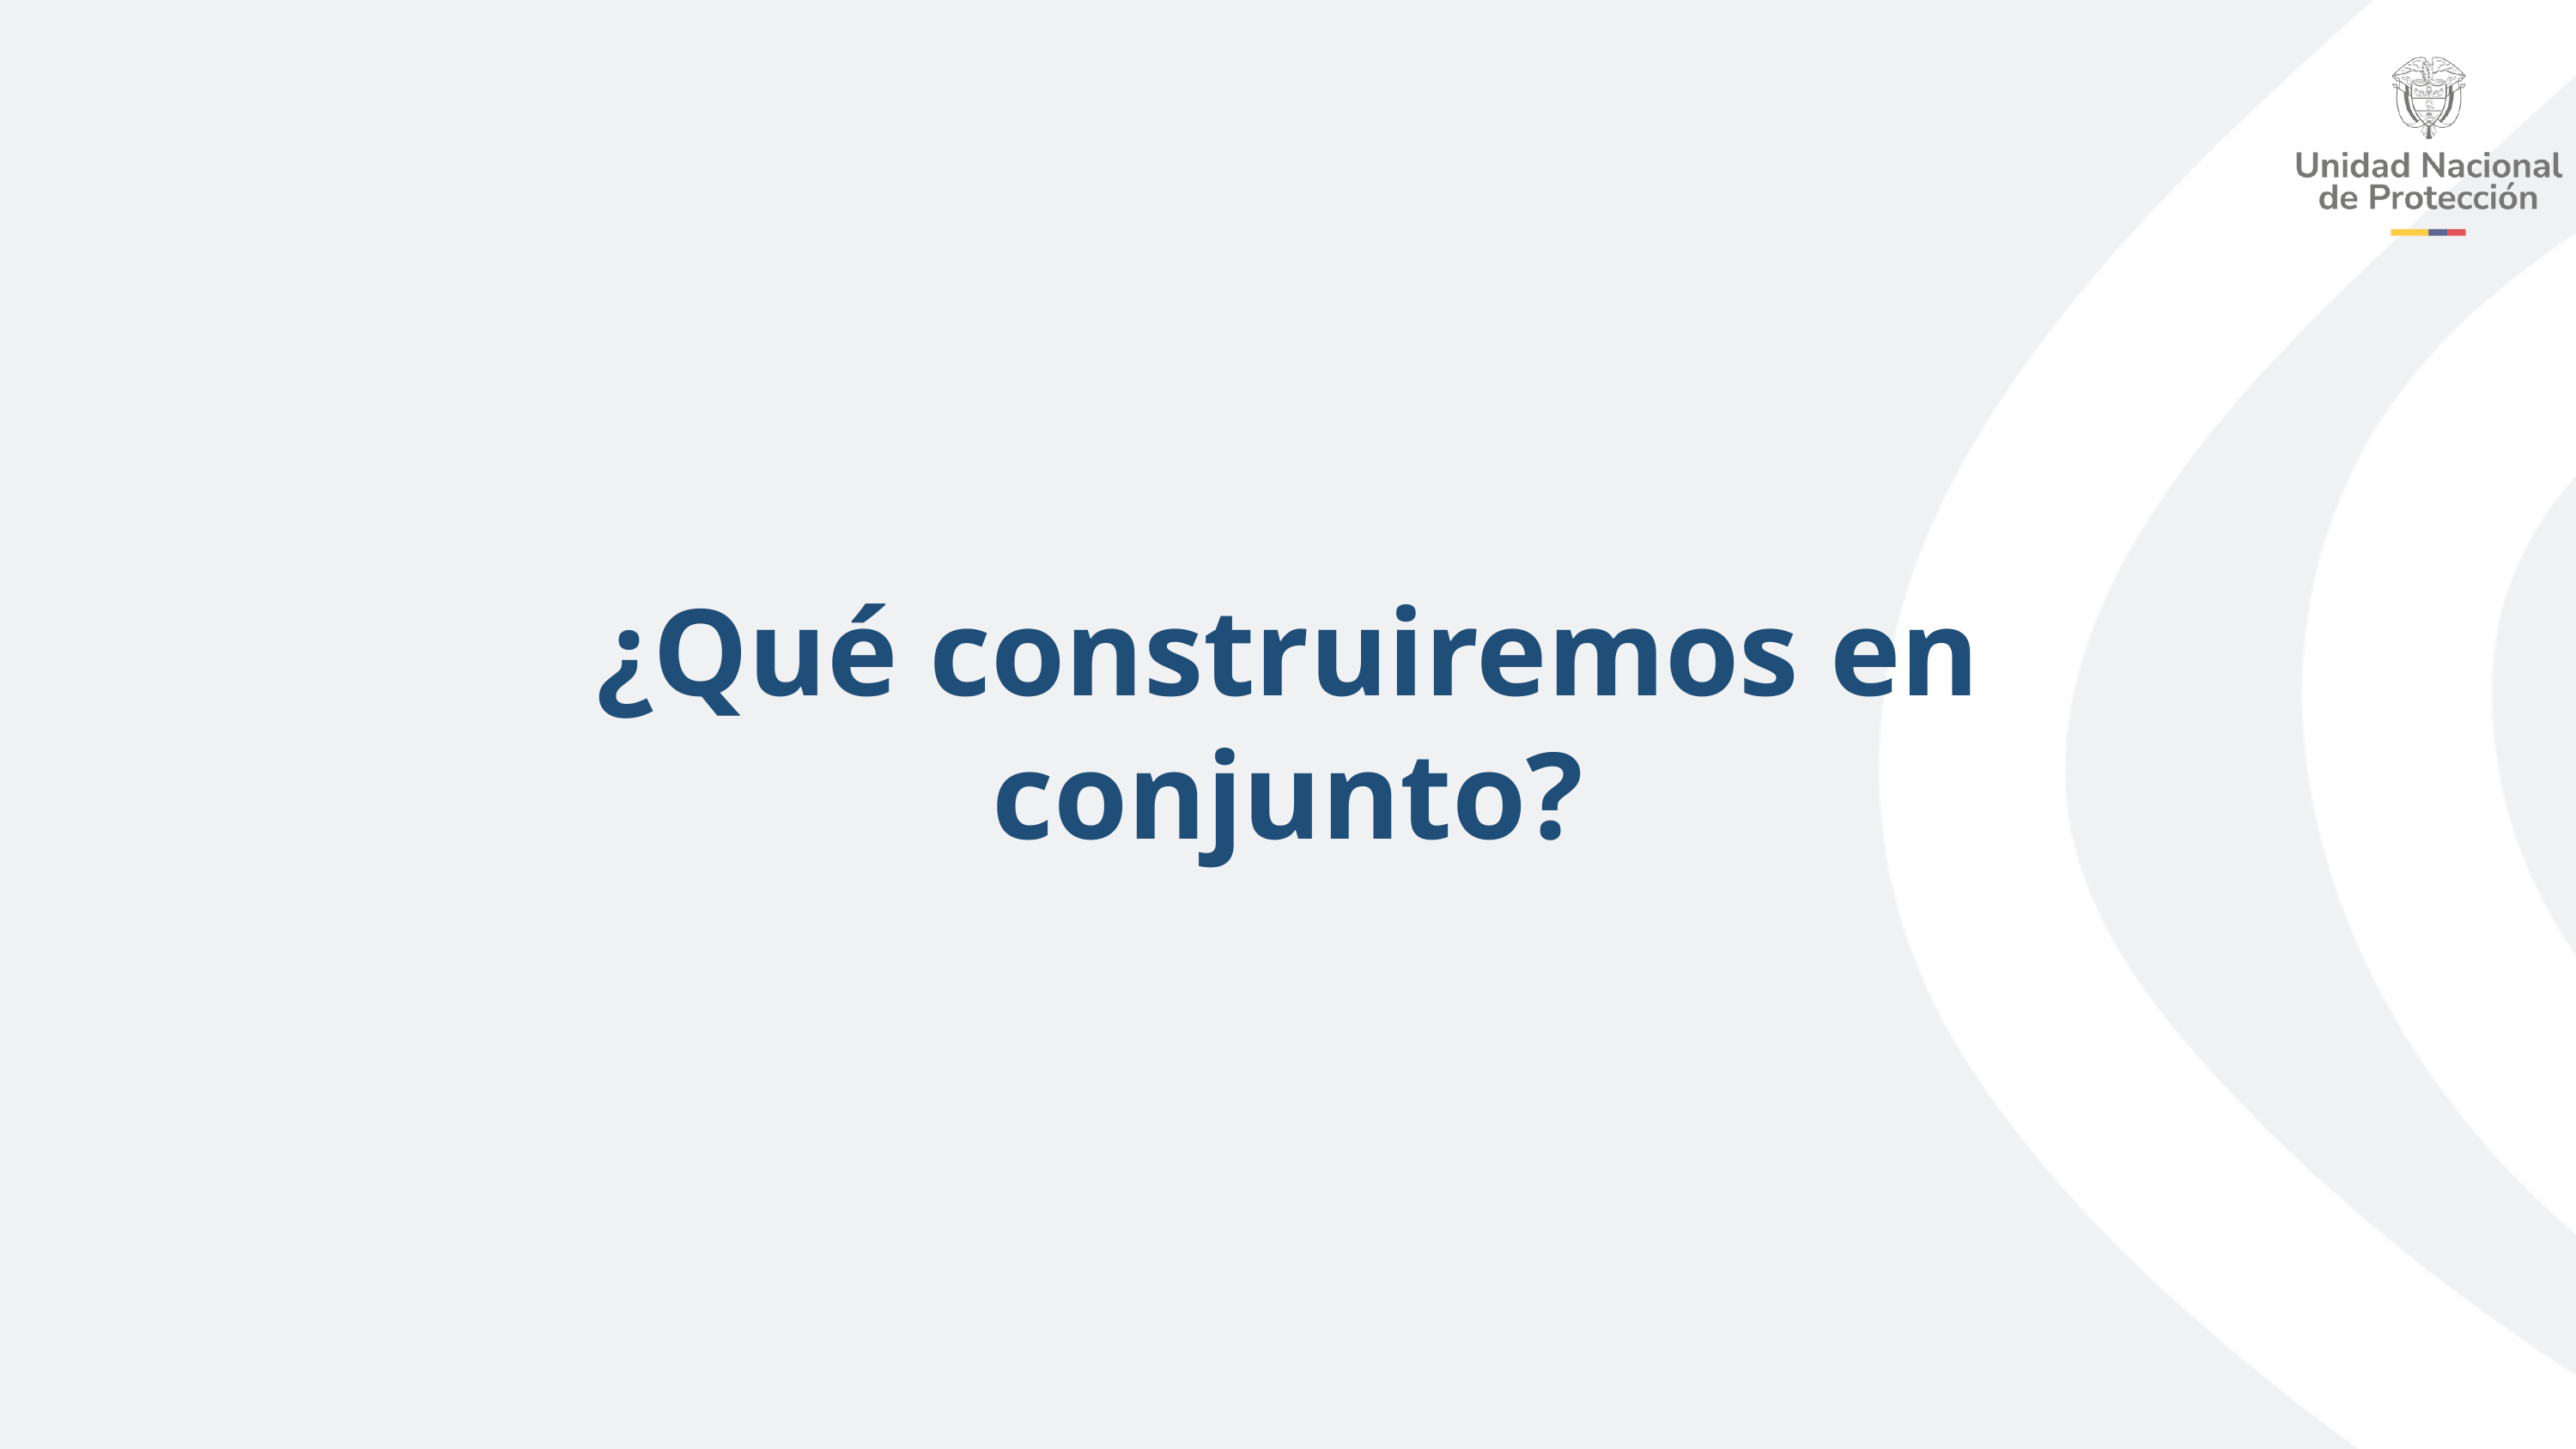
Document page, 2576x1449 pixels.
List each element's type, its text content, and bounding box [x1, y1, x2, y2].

text_box ¿Qué construiremos en conjunto? [319, 575, 2256, 864]
text_box [0, 0, 2576, 1449]
text_box [2282, 0, 2576, 294]
